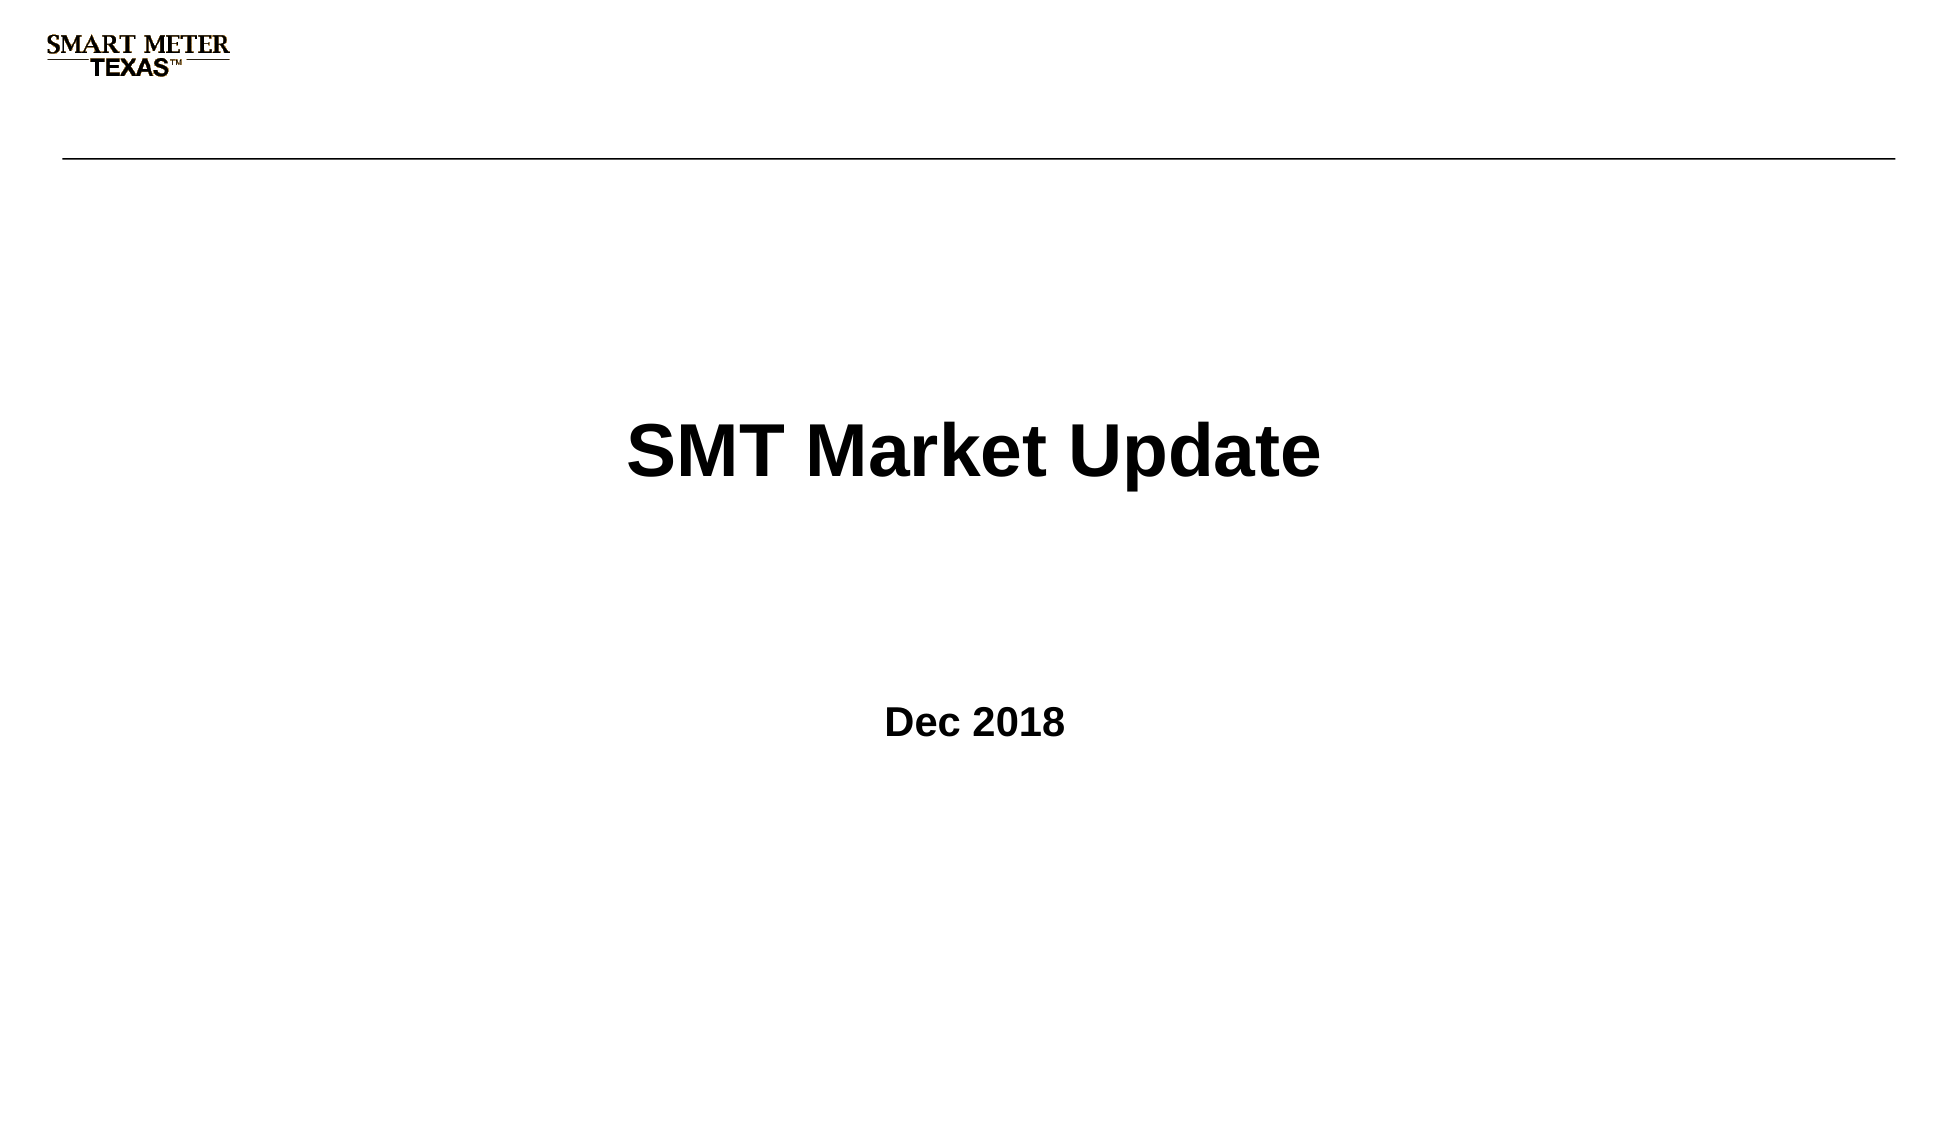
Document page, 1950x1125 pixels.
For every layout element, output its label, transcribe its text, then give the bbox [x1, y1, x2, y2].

title SMT Market Update [146, 349, 1804, 591]
picture [33, 24, 238, 84]
subtitle Dec 2018 [292, 687, 1658, 976]
